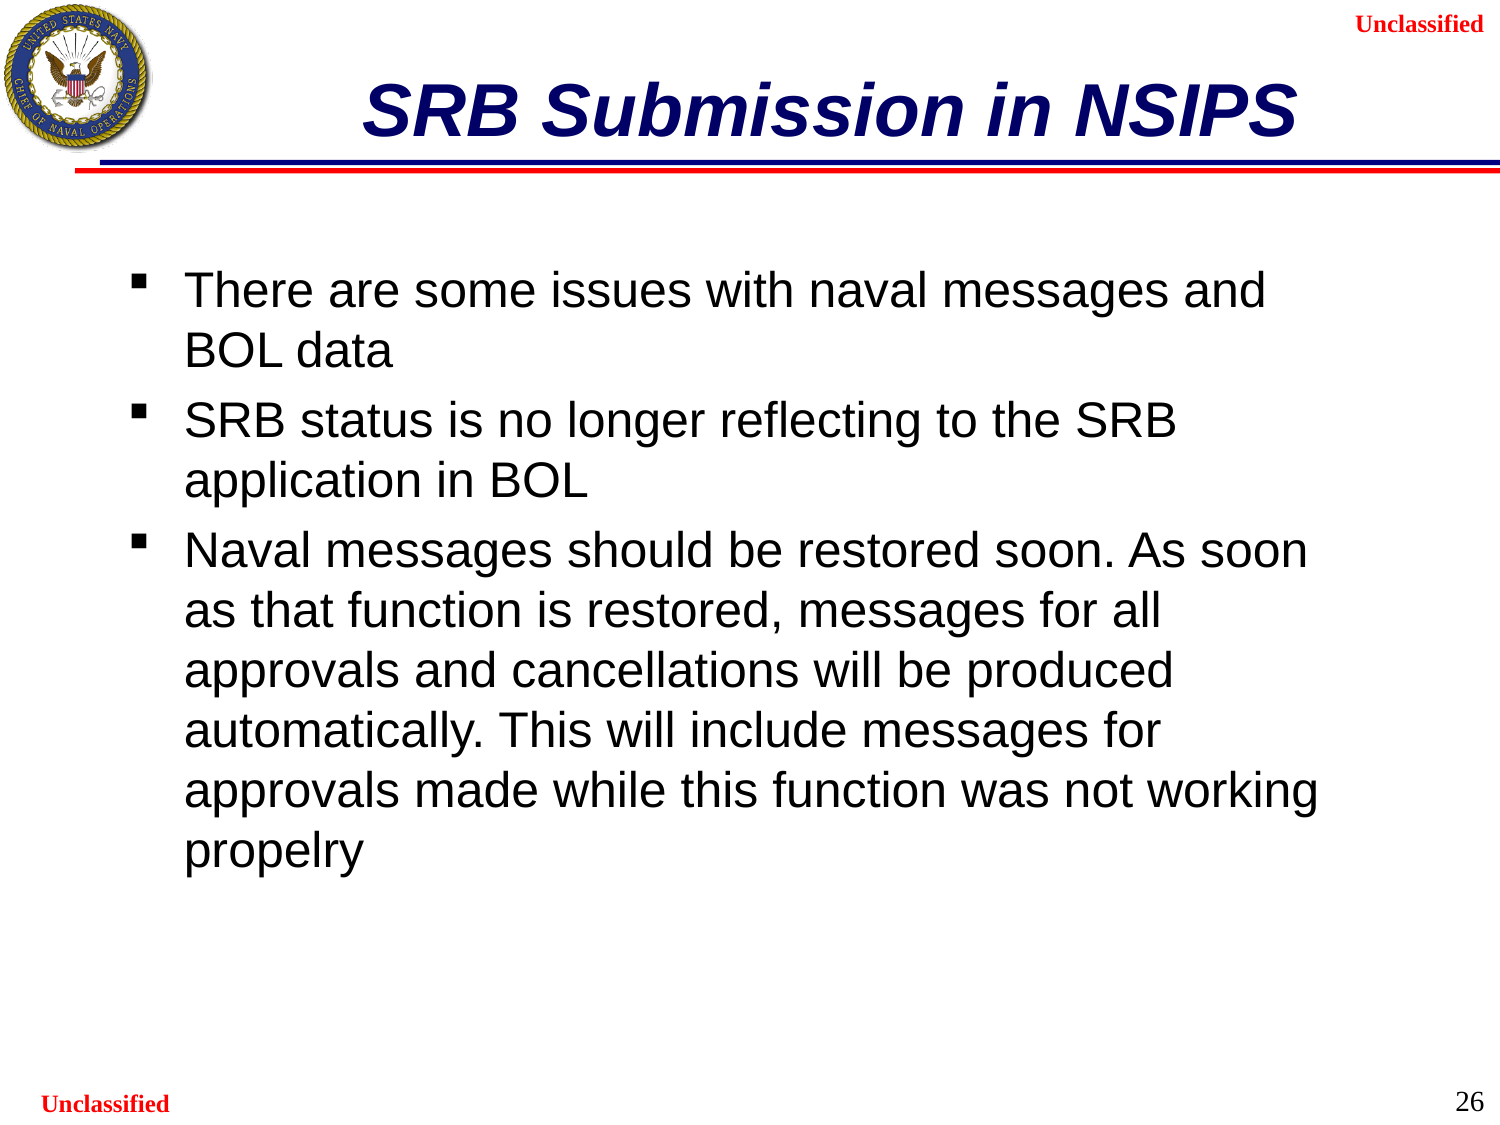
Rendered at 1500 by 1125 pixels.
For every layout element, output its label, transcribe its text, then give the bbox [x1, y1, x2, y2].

list There are some issues with naval messages and BOL data SRB status is no longer reflecting to the SRB application in BOL Naval messages should be restored soon. As soon as that function is restored, messages for all approvals and cancellations will be produced automatically. This will include messages for approvals made while this function was not working propelry [112, 249, 1388, 926]
picture [4, 4, 153, 153]
slide_number 26 [1187, 1074, 1500, 1125]
title SRB Submission in NSIPS [162, 12, 1500, 201]
